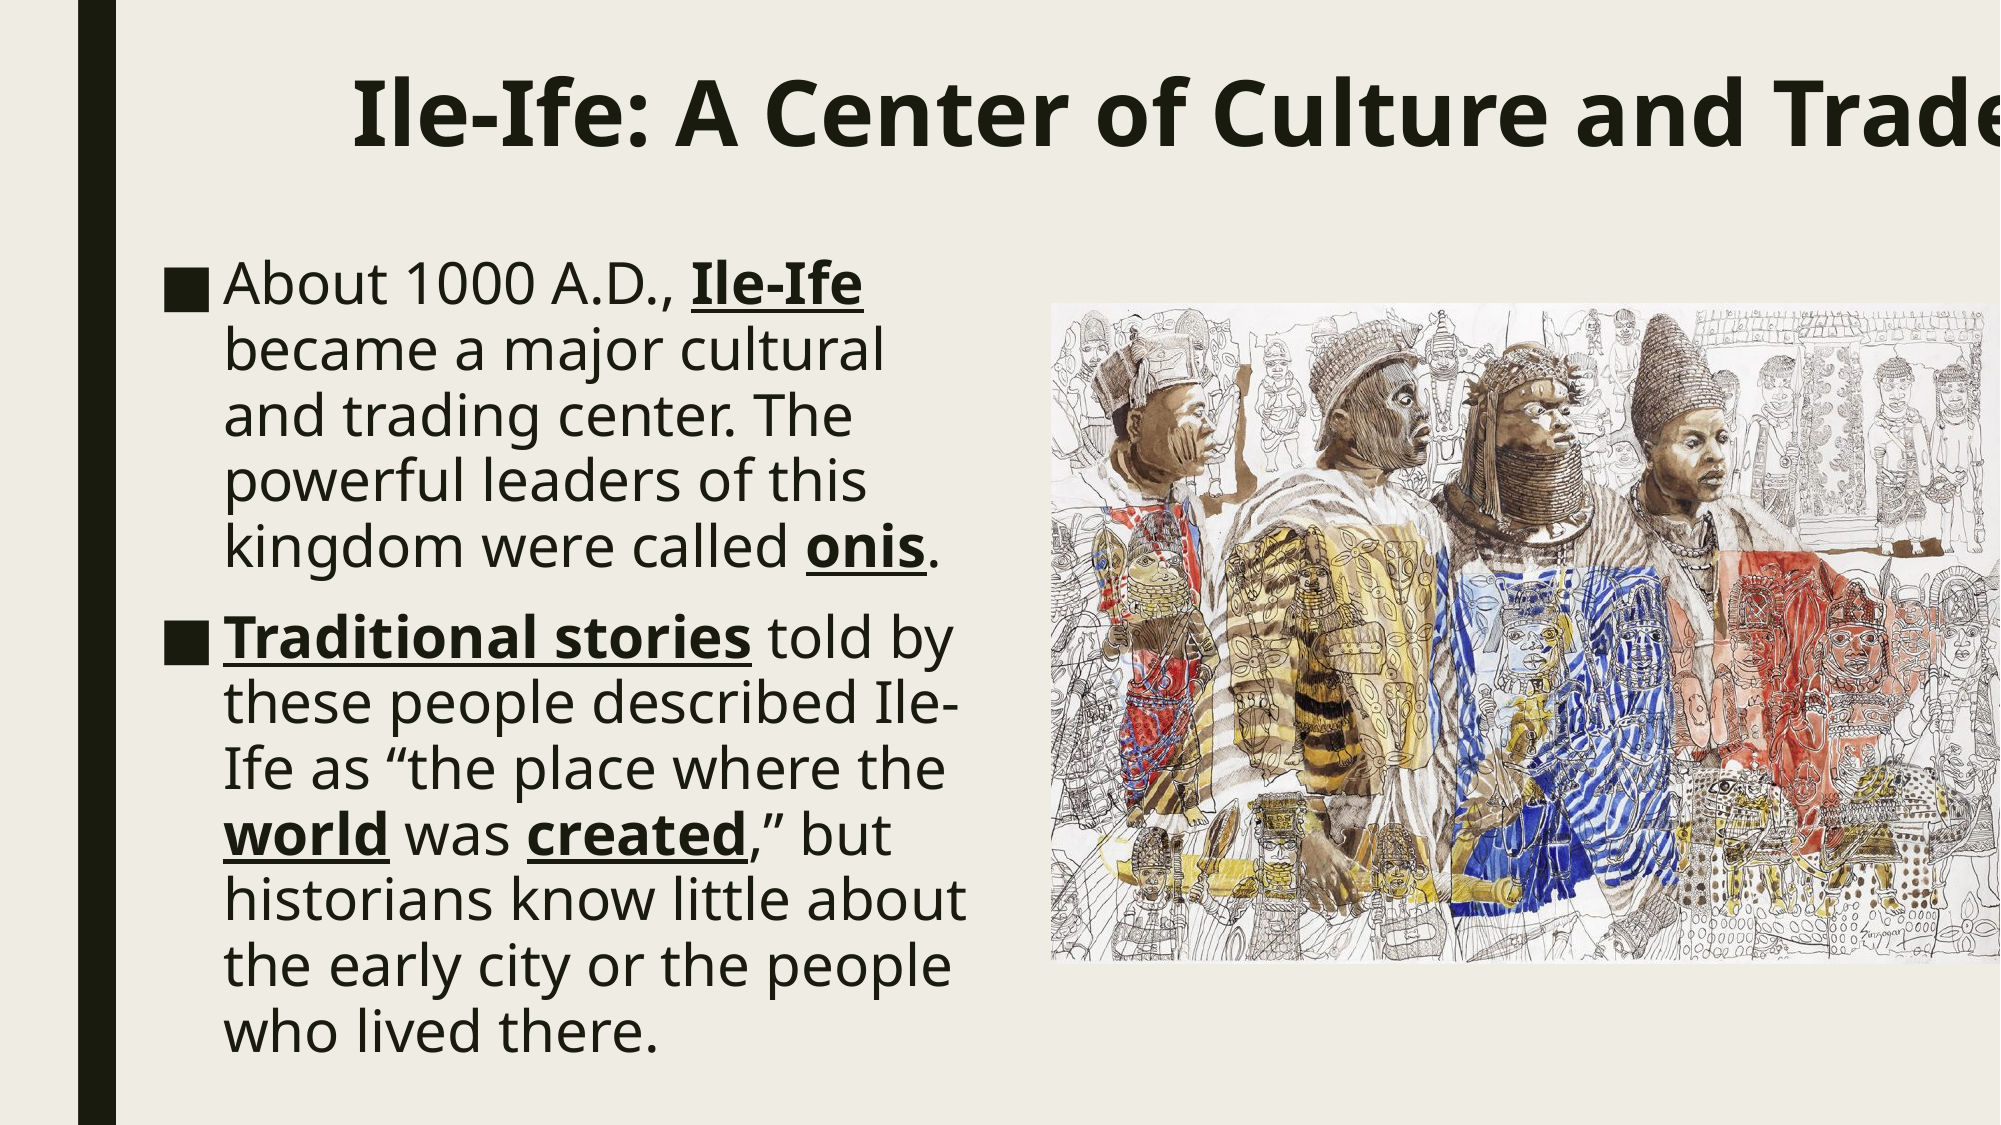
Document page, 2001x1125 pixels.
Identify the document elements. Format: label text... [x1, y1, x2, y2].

picture [1051, 303, 2000, 964]
list About 1000 A.D., Ile-Ife became a major cultural and trading center. The powerful leaders of this kingdom were called onis. Traditional stories told by these people described Ile-Ife as “the place where the world was created,” but historians know little about the early city or the people who lived there. [145, 244, 1005, 1125]
title Ile-Ife: A Center of Culture and Trade [337, 60, 2000, 304]
text_box [76, 0, 119, 1125]
